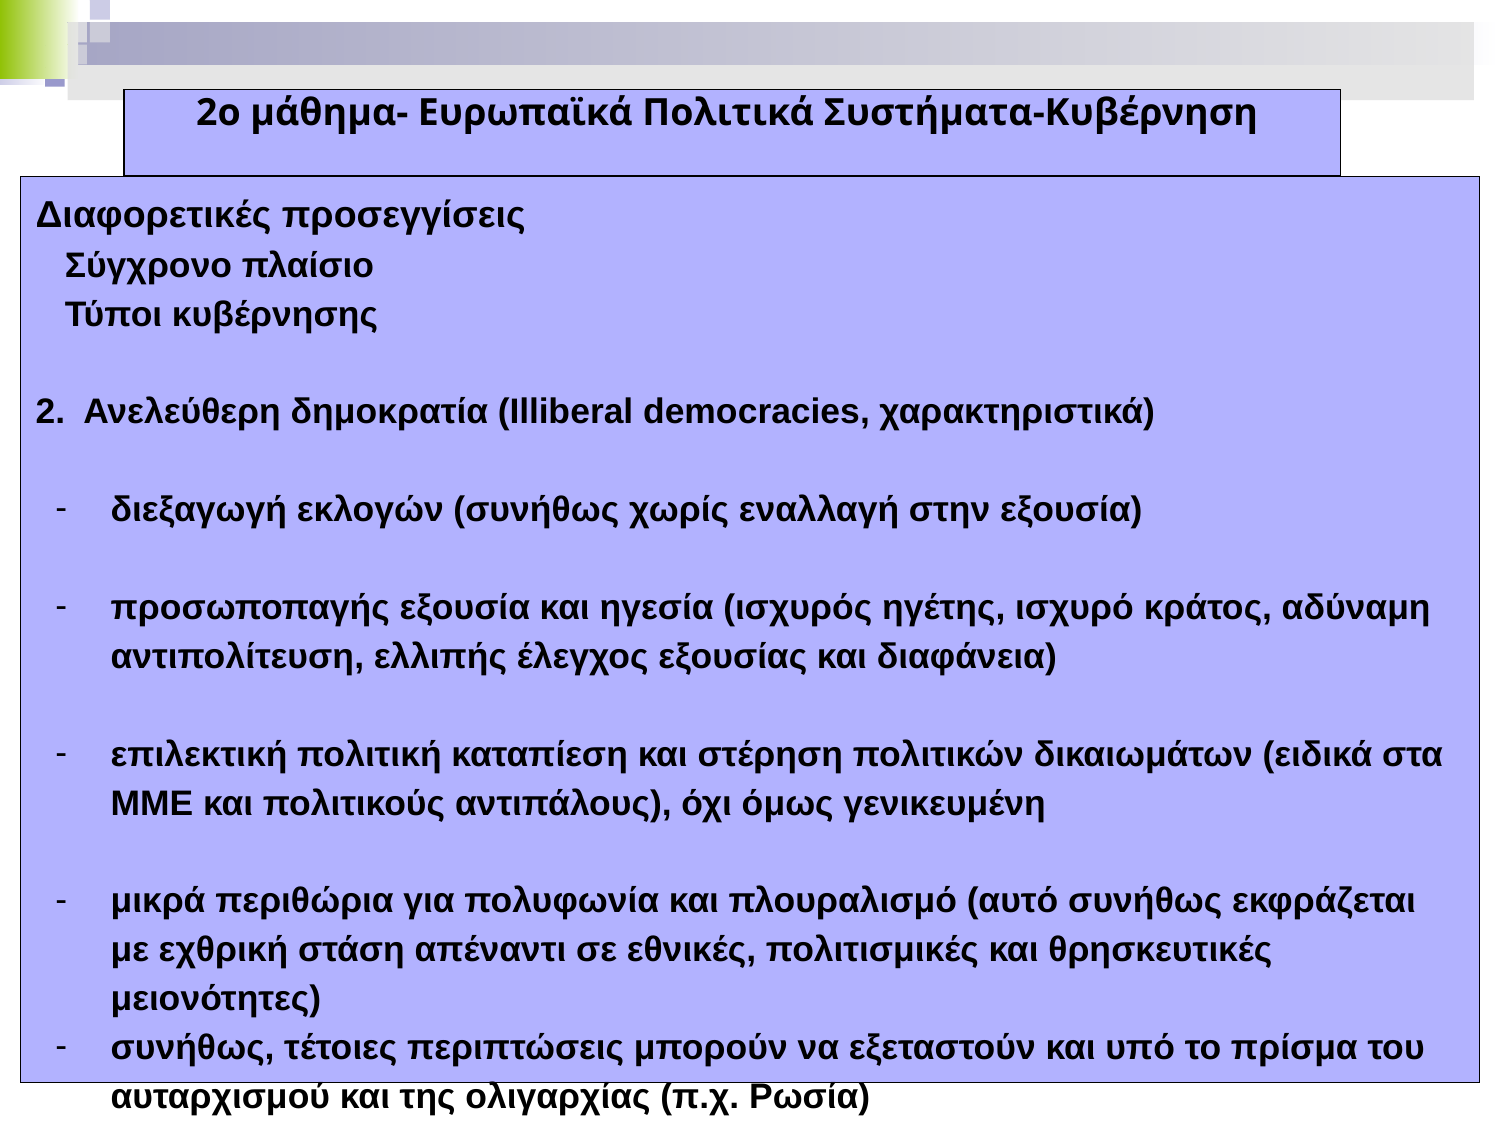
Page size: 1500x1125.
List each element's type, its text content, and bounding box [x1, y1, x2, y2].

text_box 2ο μάθημα- Ευρωπαϊκά Πολιτικά Συστήματα-Κυβέρνηση [123, 110, 1341, 177]
text_box Διαφορετικές προσεγγίσεις Σύγχρονο πλαίσιο Τύποι κυβέρνησης 2. Ανελεύθερη δημοκρατία (Illiberal democracies, χαρακτηριστικά) διεξαγωγή εκλογών (συνήθως χωρίς εναλλαγή στην εξουσία) προσωποπαγής εξουσία και ηγεσία (ισχυρός ηγέτης, ισχυρό κράτος, αδύναμη αντιπολίτευση, ελλιπής έλεγχος εξουσίας και διαφάνεια) επιλεκτική πολιτική καταπίεση και στέρηση πολιτικών δικαιωμάτων (ειδικά στα ΜΜΕ και πολιτικούς αντιπάλους), όχι όμως γενικευμένη μικρά περιθώρια για πολυφωνία και πλουραλισμό (αυτό συνήθως εκφράζεται με εχθρική στάση απέναντι σε εθνικές, πολιτισμικές και θρησκευτικές μειονότητες) συνήθως, τέτοιες περιπτώσεις μπορούν να εξεταστούν και υπό το πρίσμα του αυταρχισμού και της ολιγαρχίας (π.χ. Ρωσία) [20, 176, 1480, 1083]
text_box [0, 0, 1475, 101]
